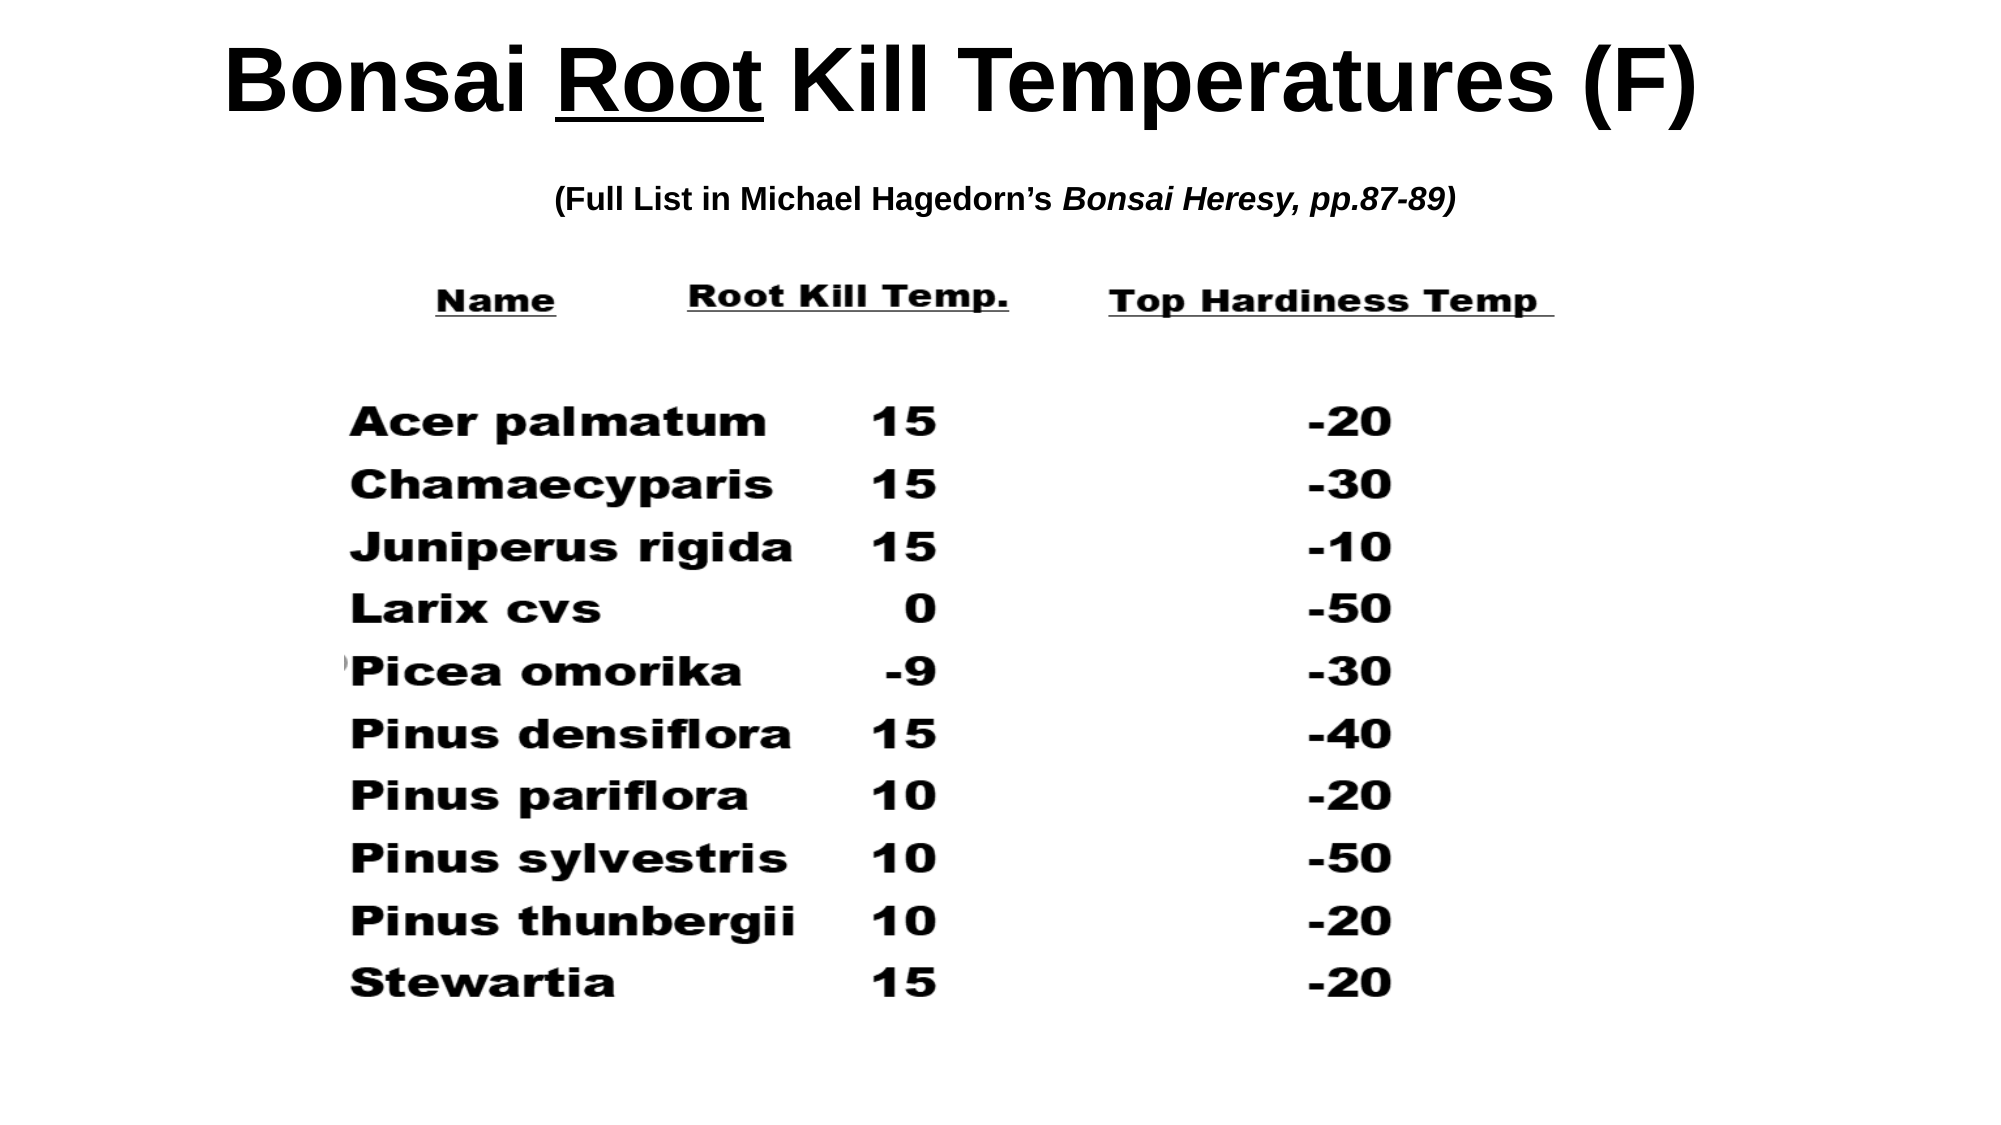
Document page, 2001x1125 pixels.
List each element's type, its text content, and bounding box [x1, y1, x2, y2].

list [344, 281, 1573, 1040]
title Bonsai Root Kill Temperatures (F) (Full List in Michael Hagedorn’s Bonsai Heresy, pp.87-89) [137, 0, 1863, 264]
